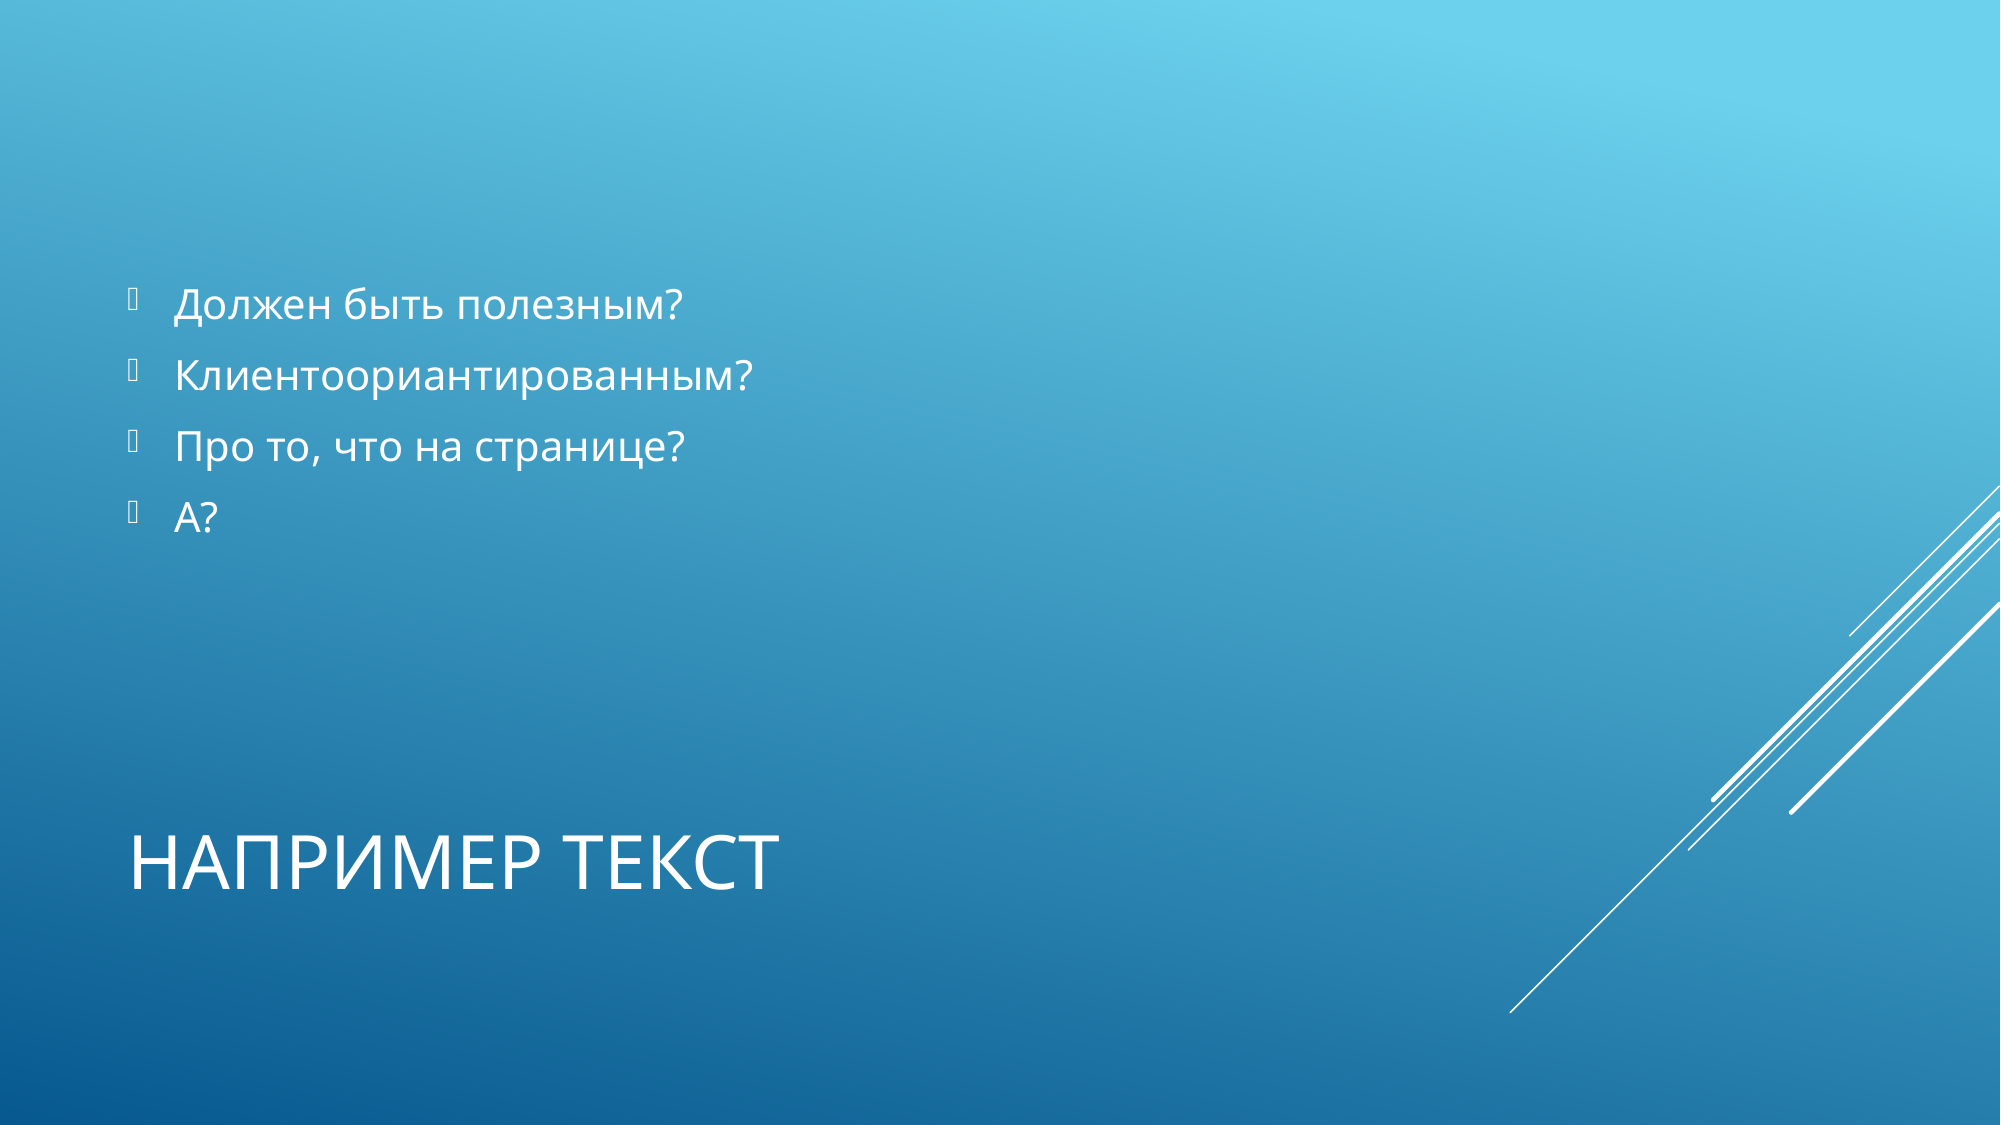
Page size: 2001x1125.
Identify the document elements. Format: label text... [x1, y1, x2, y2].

list Должен быть полезным? Клиентоориантированным? Про то, что на странице? А? [112, 112, 1513, 706]
title НАПРИМЕР текст [112, 736, 1513, 984]
